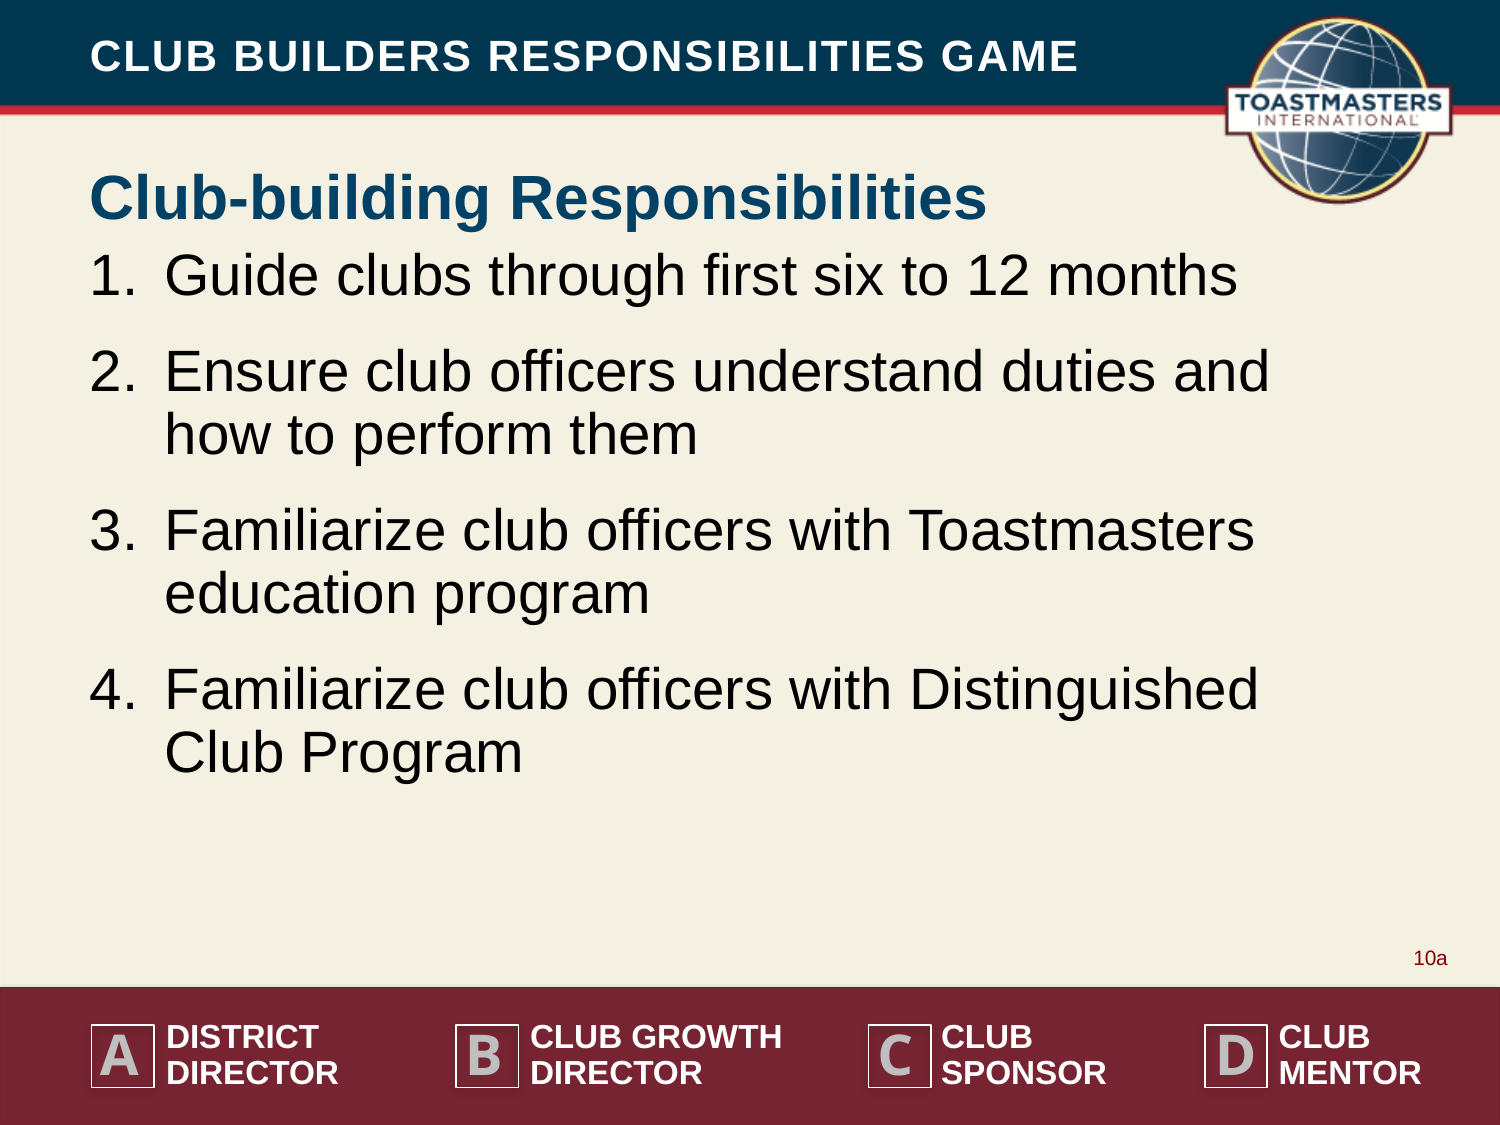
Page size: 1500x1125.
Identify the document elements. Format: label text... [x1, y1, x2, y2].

text_box Guide clubs through first six to 12 months Ensure club officers understand duties and how to perform them Familiarize club officers with Toastmasters education program Familiarize club officers with Distinguished Club Program [75, 237, 1400, 793]
text_box CLUB MENTOR [1263, 1012, 1500, 1099]
text_box 10a [1387, 937, 1463, 978]
text_box A [85, 1011, 161, 1094]
text_box DISTRICT DIRECTOR [151, 1012, 439, 1099]
text_box C [862, 1011, 938, 1094]
text_box CLUB GROWTH DIRECTOR [515, 1012, 916, 1099]
text_box [455, 1024, 519, 1088]
picture [0, 15, 1500, 987]
text_box Club-building Responsibilities [74, 149, 1213, 240]
text_box CLUB SPONSOR [926, 1012, 1214, 1099]
text_box [868, 1024, 932, 1088]
text_box CLUB BUILDERS RESPONSIBILITIES GAME [74, 20, 1138, 88]
text_box [1204, 1024, 1268, 1088]
text_box D [1199, 1011, 1275, 1094]
text_box [0, 987, 1500, 1125]
text_box B [449, 1011, 525, 1094]
text_box [91, 1024, 155, 1088]
